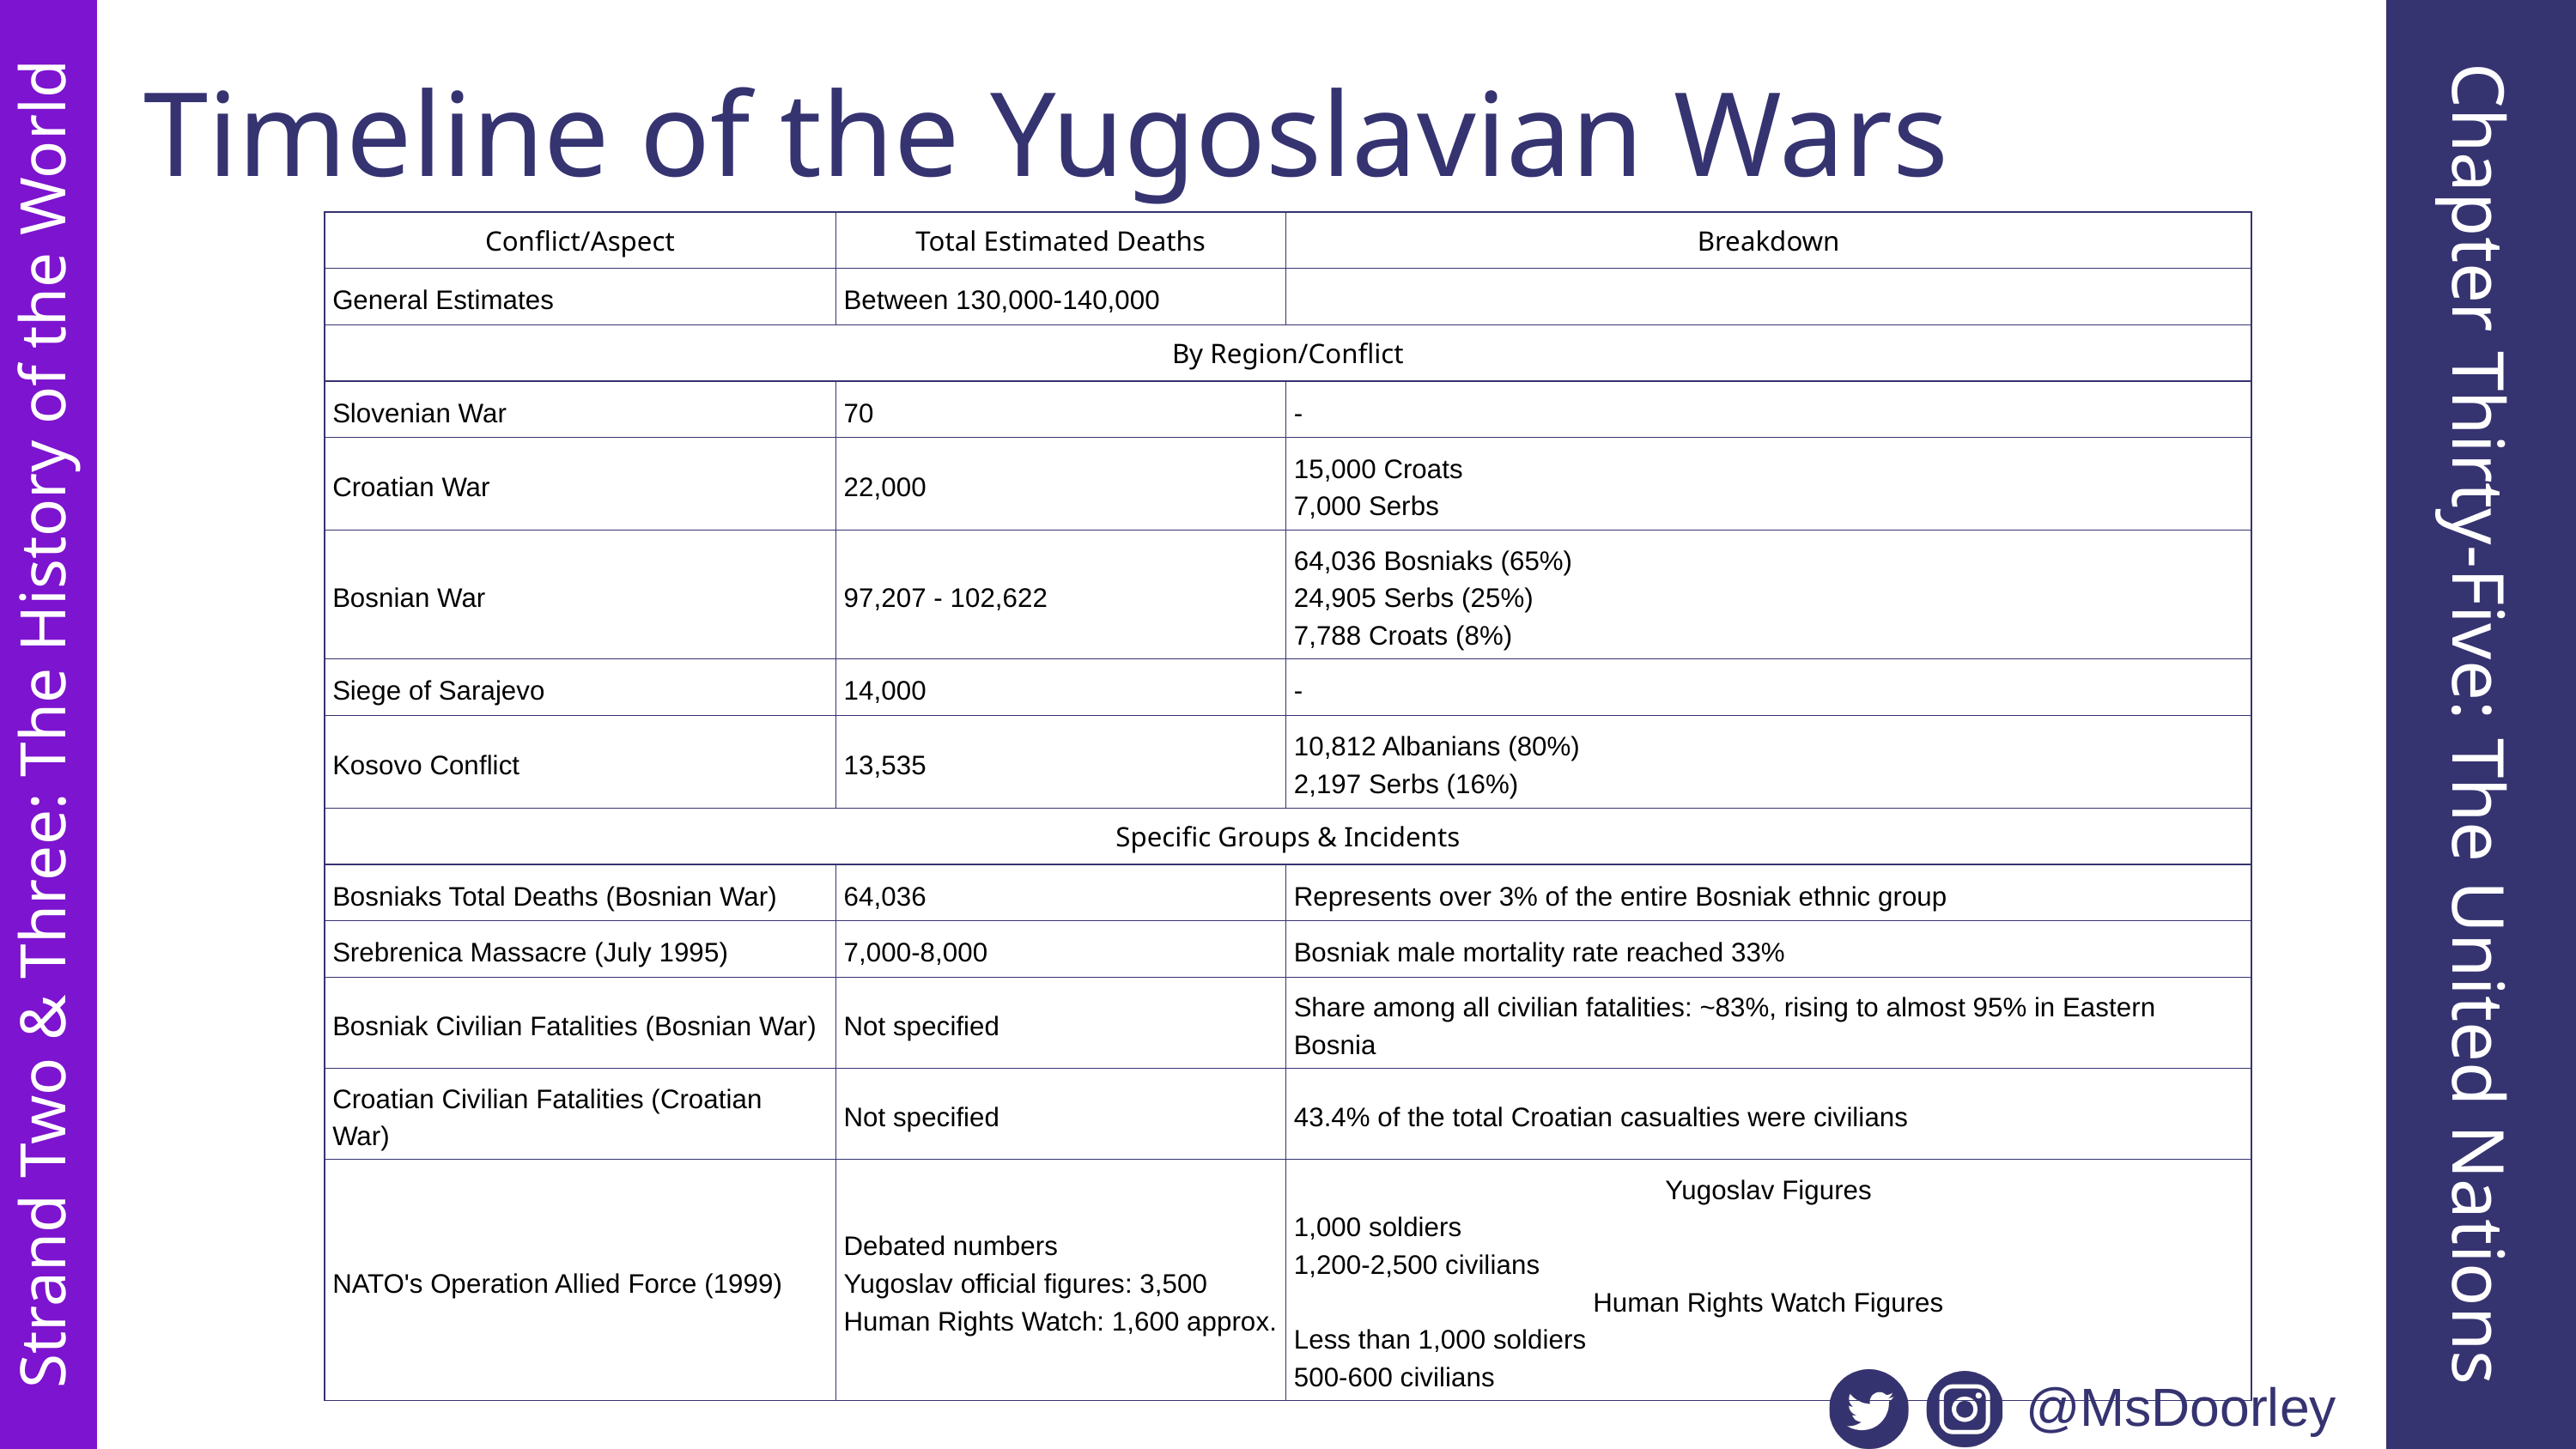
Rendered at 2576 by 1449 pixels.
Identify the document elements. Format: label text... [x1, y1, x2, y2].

table_cell Not specified [836, 978, 1285, 1068]
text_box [1829, 1369, 2386, 1449]
table_cell Srebrenica Massacre (July 1995) [325, 921, 835, 977]
table_cell Specific Groups & Incidents [325, 809, 2251, 864]
table_cell 15,000 Croats 7,000 Serbs [1286, 438, 2251, 530]
table_cell General Estimates [325, 269, 835, 324]
table_cell [1286, 269, 2251, 324]
table_cell 43.4% of the total Croatian casualties were civilians [1286, 1069, 2251, 1159]
table_header Total Estimated Deaths [836, 213, 1285, 268]
table_cell Represents over 3% of the entire Bosniak ethnic group [1286, 865, 2251, 920]
table_cell Yugoslav Figures 1,000 soldiers 1,200-2,500 civilians Human Rights Watch Figures Less than 1,000 soldiers 500-600 civilians [1286, 1160, 2251, 1400]
table_cell 64,036 Bosniaks (65%) 24,905 Serbs (25%) 7,788 Croats (8%) [1286, 530, 2251, 658]
table_cell 10,812 Albanians (80%) 2,197 Serbs (16%) [1286, 716, 2251, 808]
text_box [0, 0, 97, 1449]
table_cell Bosnian War [325, 530, 835, 658]
table_header Conflict/Aspect [325, 213, 835, 268]
table_cell NATO's Operation Allied Force (1999) [325, 1160, 835, 1400]
table_cell 7,000-8,000 [836, 921, 1285, 977]
table_cell Bosniaks Total Deaths (Bosnian War) [325, 865, 835, 920]
table_cell 64,036 [836, 865, 1285, 920]
table_cell 97,207 - 102,622 [836, 530, 1285, 658]
table_header Breakdown [1286, 213, 2251, 268]
table_cell 14,000 [836, 659, 1285, 715]
table_cell 70 [836, 382, 1285, 437]
table_cell Share among all civilian fatalities: ~83%, rising to almost 95% in Eastern Bosnia [1286, 978, 2251, 1068]
table_cell - [1286, 659, 2251, 715]
table_cell Bosniak Civilian Fatalities (Bosnian War) [325, 978, 835, 1068]
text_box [2385, 0, 2576, 1449]
table_cell Kosovo Conflict [325, 716, 835, 808]
table_cell Bosniak male mortality rate reached 33% [1286, 921, 2251, 977]
table_cell Siege of Sarajevo [325, 659, 835, 715]
table_cell Croatian Civilian Fatalities (Croatian War) [325, 1069, 835, 1159]
text_box Timeline of the Yugoslavian Wars [143, 36, 2342, 200]
table_cell 13,535 [836, 716, 1285, 808]
table_cell 22,000 [836, 438, 1285, 530]
table_cell Debated numbers Yugoslav official figures: 3,500 Human Rights Watch: 1,600 approx. [836, 1160, 1285, 1400]
table_cell Slovenian War [325, 382, 835, 437]
table_cell By Region/Conflict [325, 325, 2251, 380]
table_cell Croatian War [325, 438, 835, 530]
table_cell Between 130,000-140,000 [836, 269, 1285, 324]
table_cell Not specified [836, 1069, 1285, 1159]
table_cell - [1286, 382, 2251, 437]
